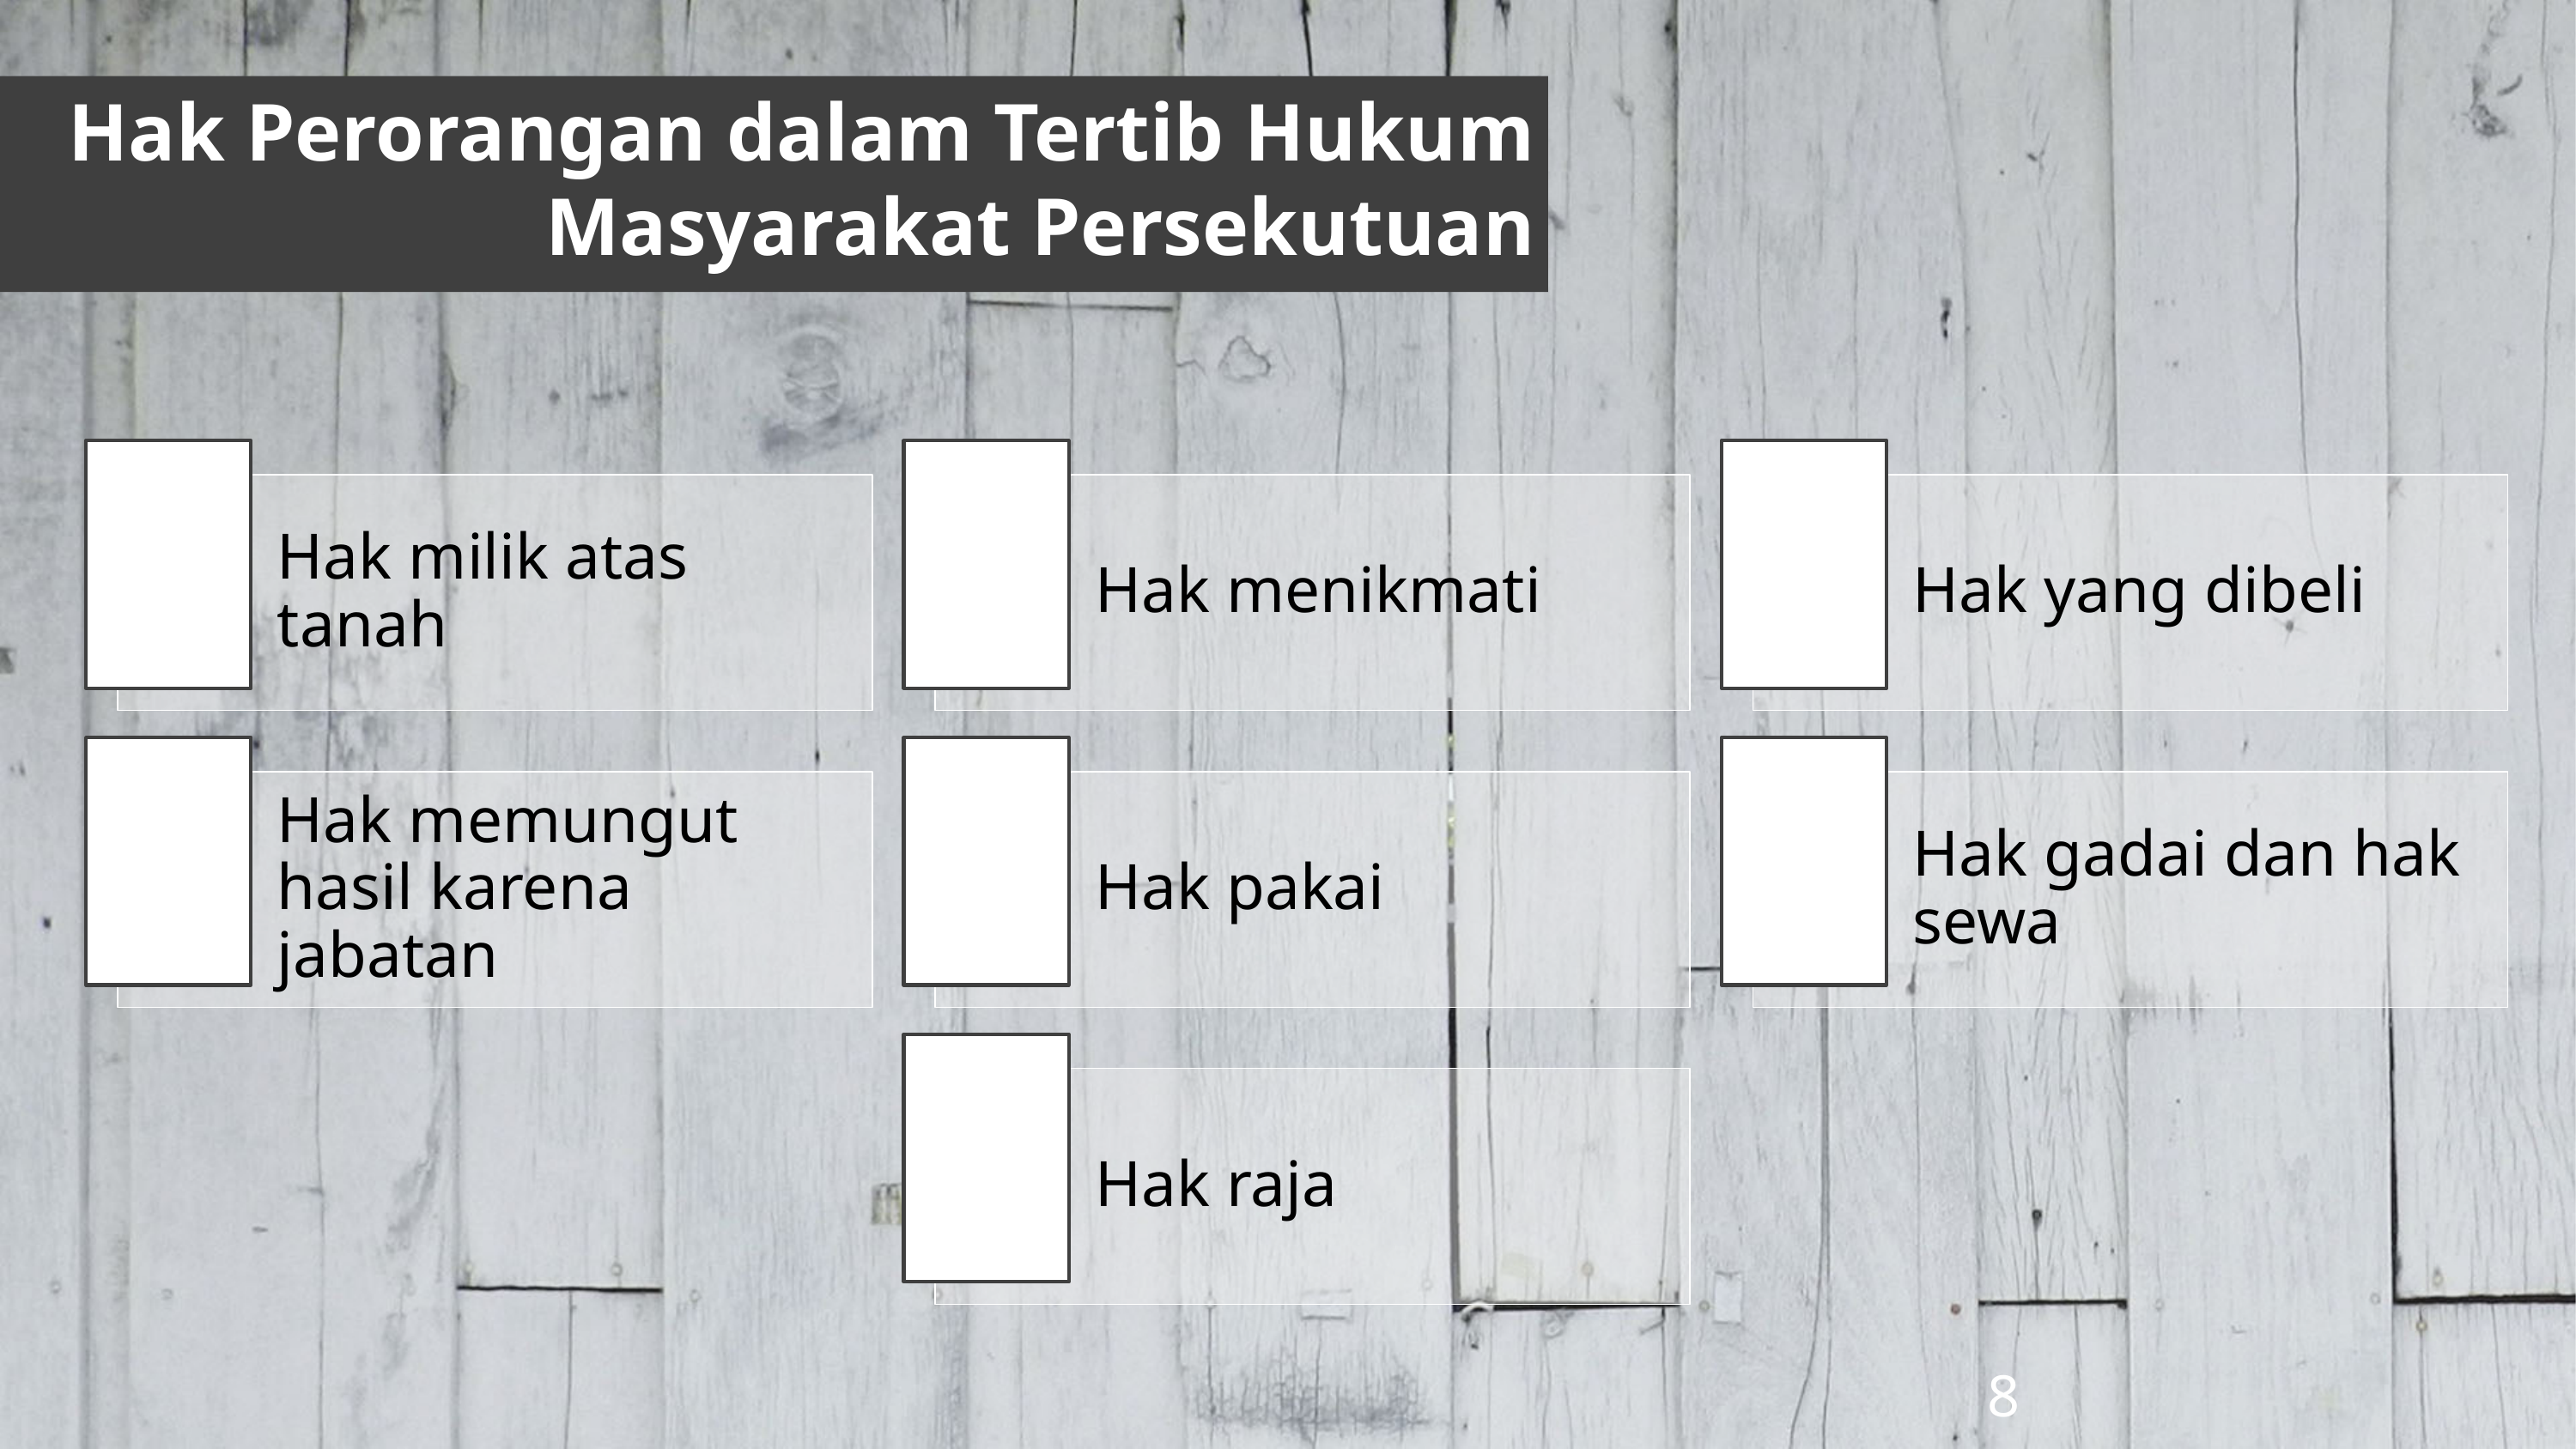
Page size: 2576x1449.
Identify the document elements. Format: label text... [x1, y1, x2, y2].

title Hak Perorangan dalam Tertib Hukum Masyarakat Persekutuan [0, 76, 1548, 293]
slide_number 8 [1974, 1353, 2576, 1430]
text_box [83, 385, 2510, 1359]
picture [0, 0, 2576, 1449]
